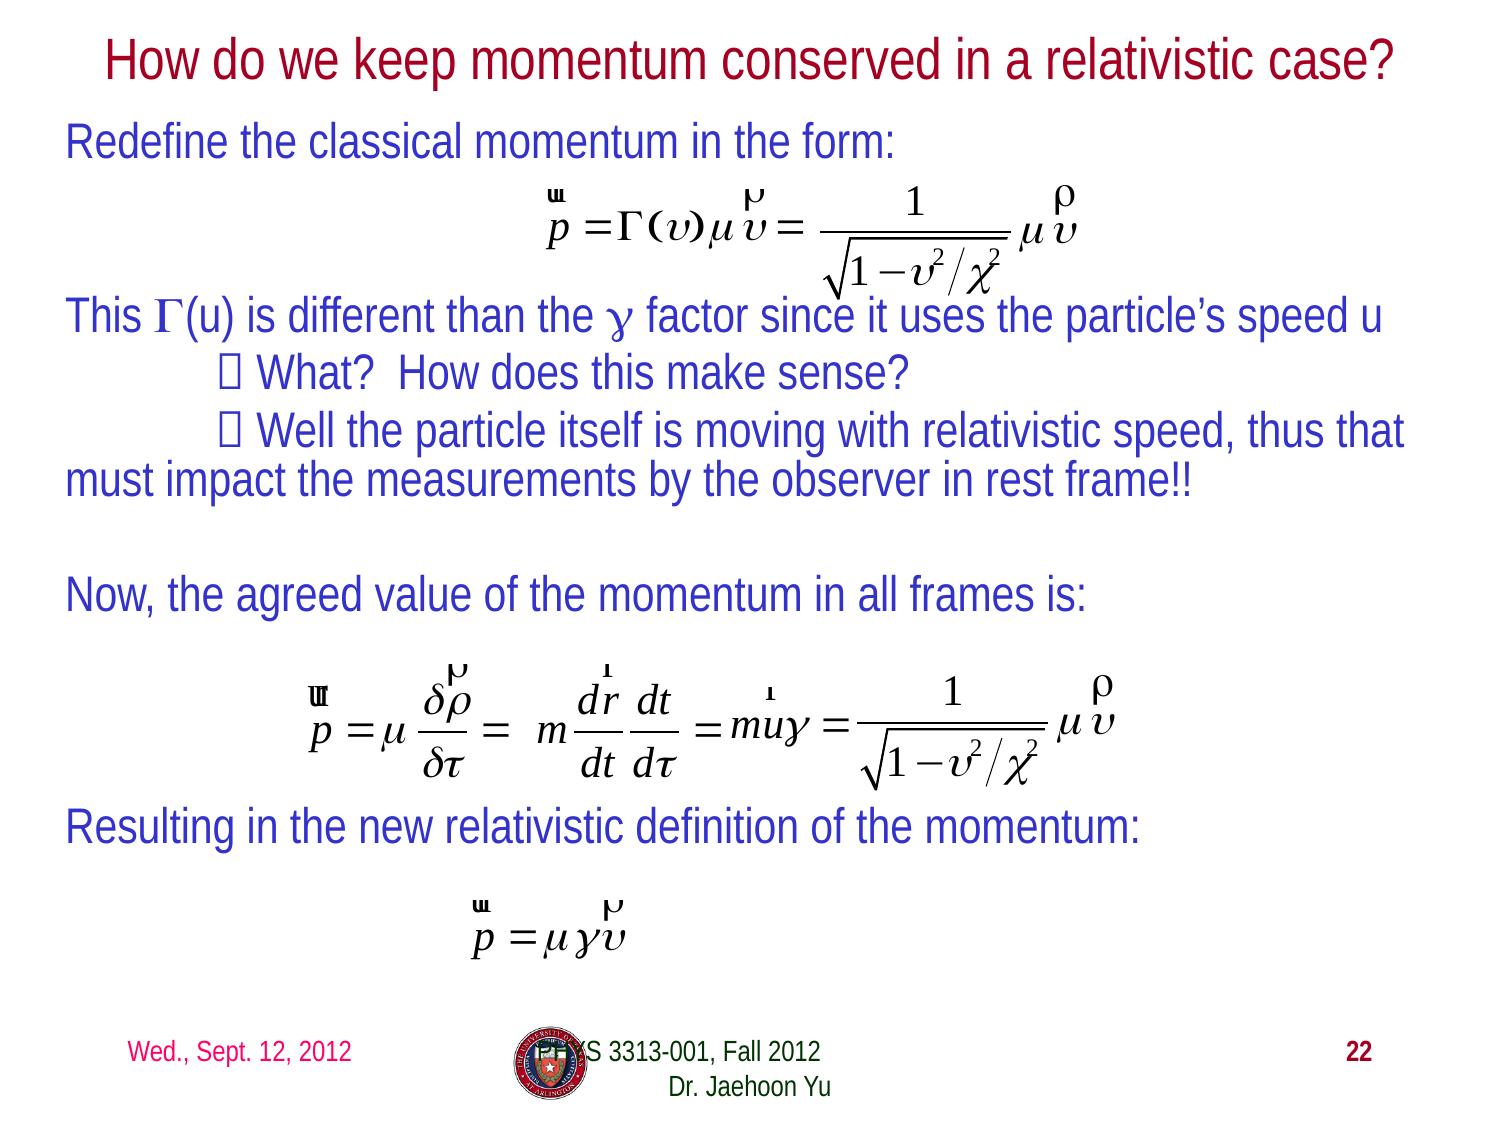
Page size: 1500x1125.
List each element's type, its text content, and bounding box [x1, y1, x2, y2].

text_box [537, 189, 806, 263]
list Redefine the classical momentum in the form: This Γ(u) is different than the γ factor since it uses the particle’s speed u  What? How does this make sense?  Well the particle itself is moving with relativistic speed, thus that must impact the measurements by the observer in rest frame!! Now, the agreed value of the momentum in all frames is: Resulting in the new relativistic definition of the momentum: [49, 112, 1476, 988]
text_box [299, 663, 511, 788]
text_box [849, 665, 1119, 801]
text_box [722, 687, 844, 757]
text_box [462, 899, 630, 970]
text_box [812, 174, 1081, 310]
title How do we keep momentum conserved in a relativistic case? [74, 0, 1426, 112]
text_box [528, 663, 726, 788]
footer PHYS 3313-001, Fall 2012 Dr. Jaehoon Yu [512, 1024, 988, 1101]
slide_number 22 [1074, 1024, 1388, 1101]
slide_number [112, 1024, 426, 1101]
